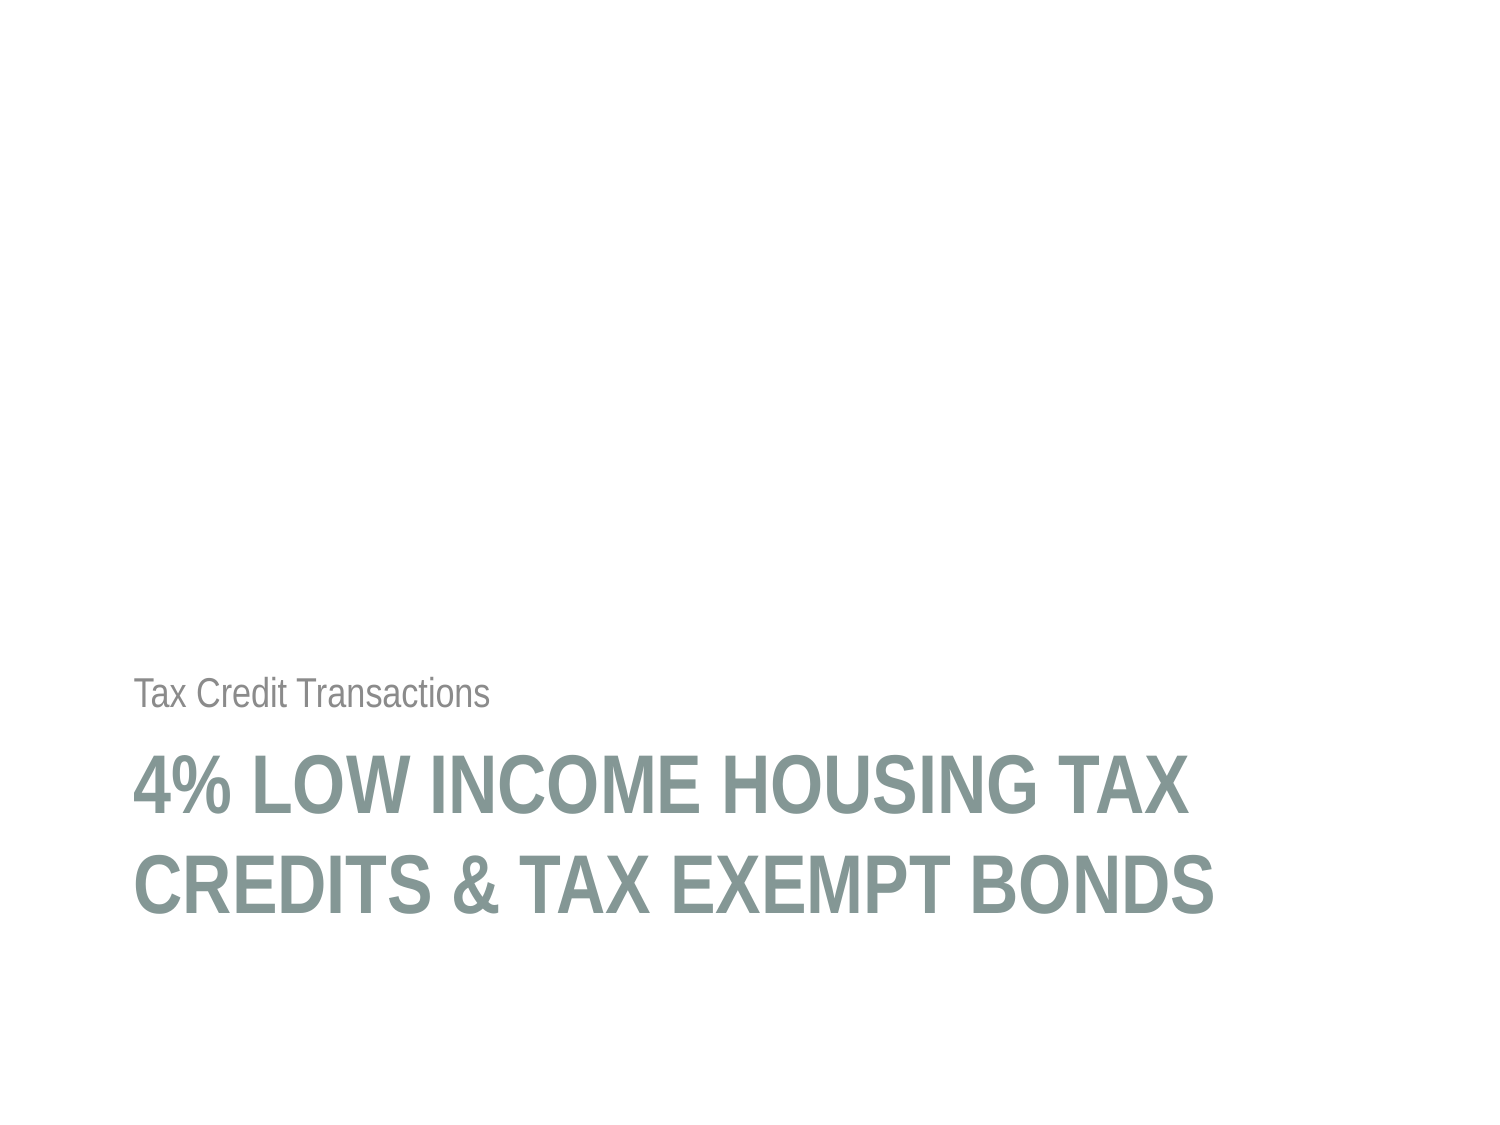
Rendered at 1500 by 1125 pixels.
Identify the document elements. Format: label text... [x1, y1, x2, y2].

title 4% Low income housing tax credits & Tax Exempt bonds [118, 723, 1394, 947]
list Tax Credit Transactions [118, 476, 1394, 723]
